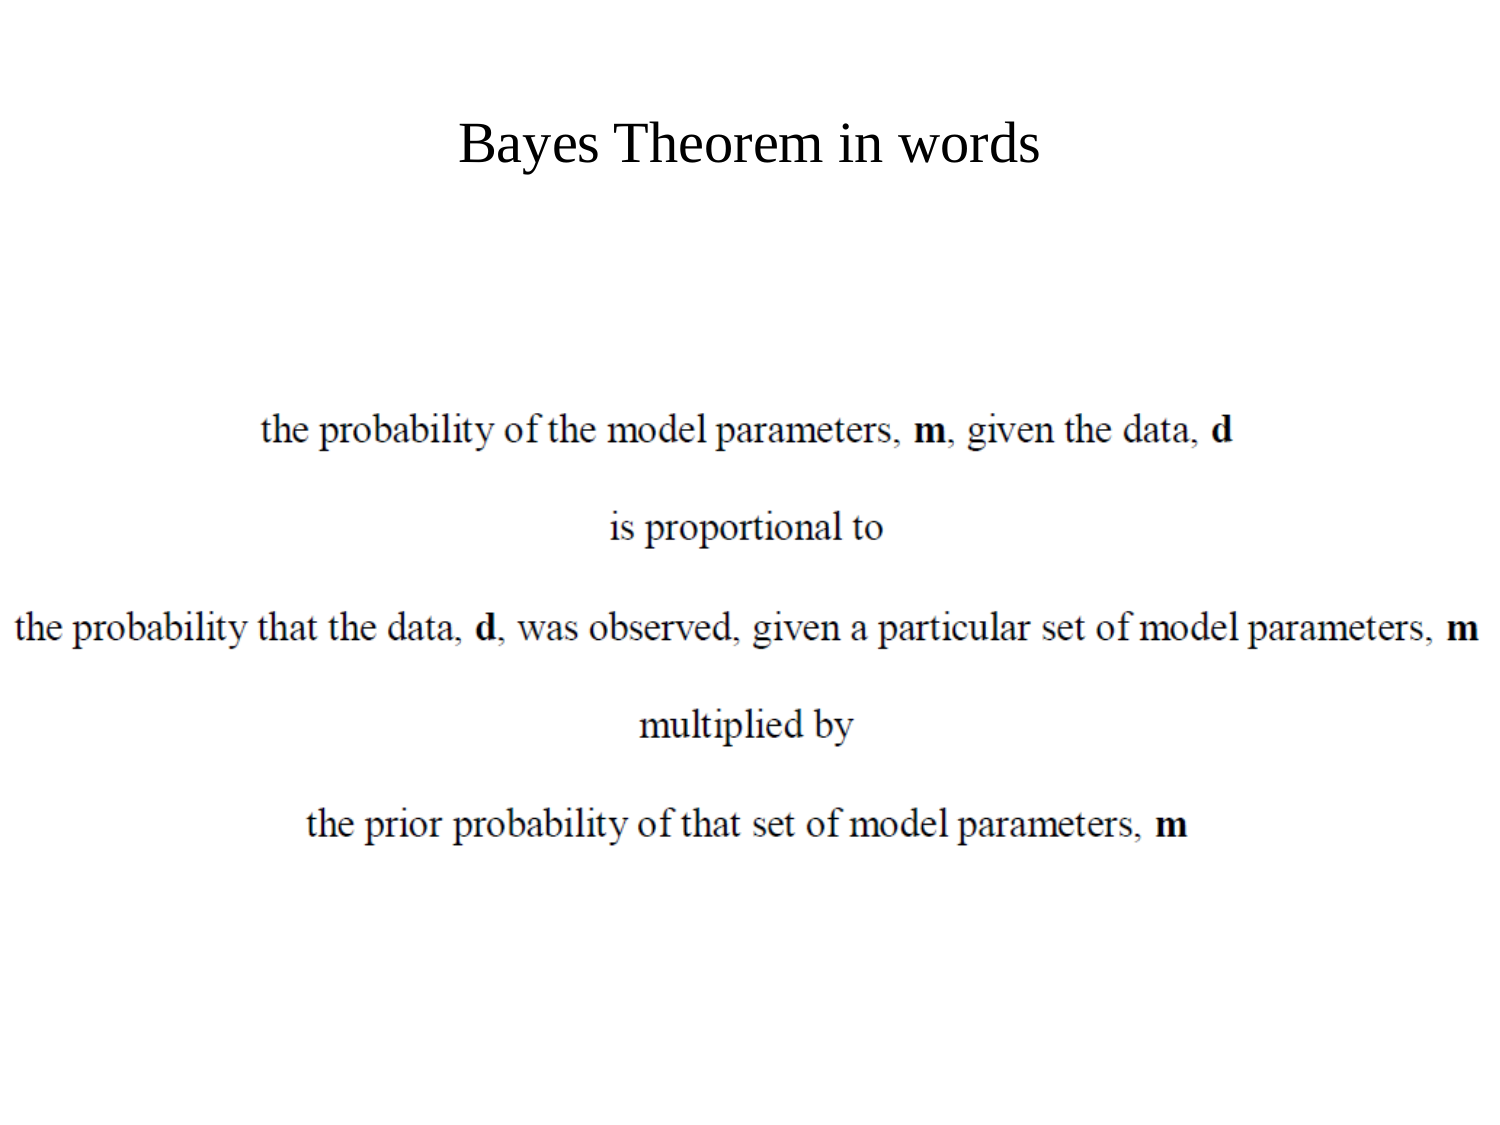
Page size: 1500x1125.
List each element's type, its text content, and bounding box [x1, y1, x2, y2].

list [0, 369, 1498, 888]
title Bayes Theorem in words [74, 44, 1426, 233]
